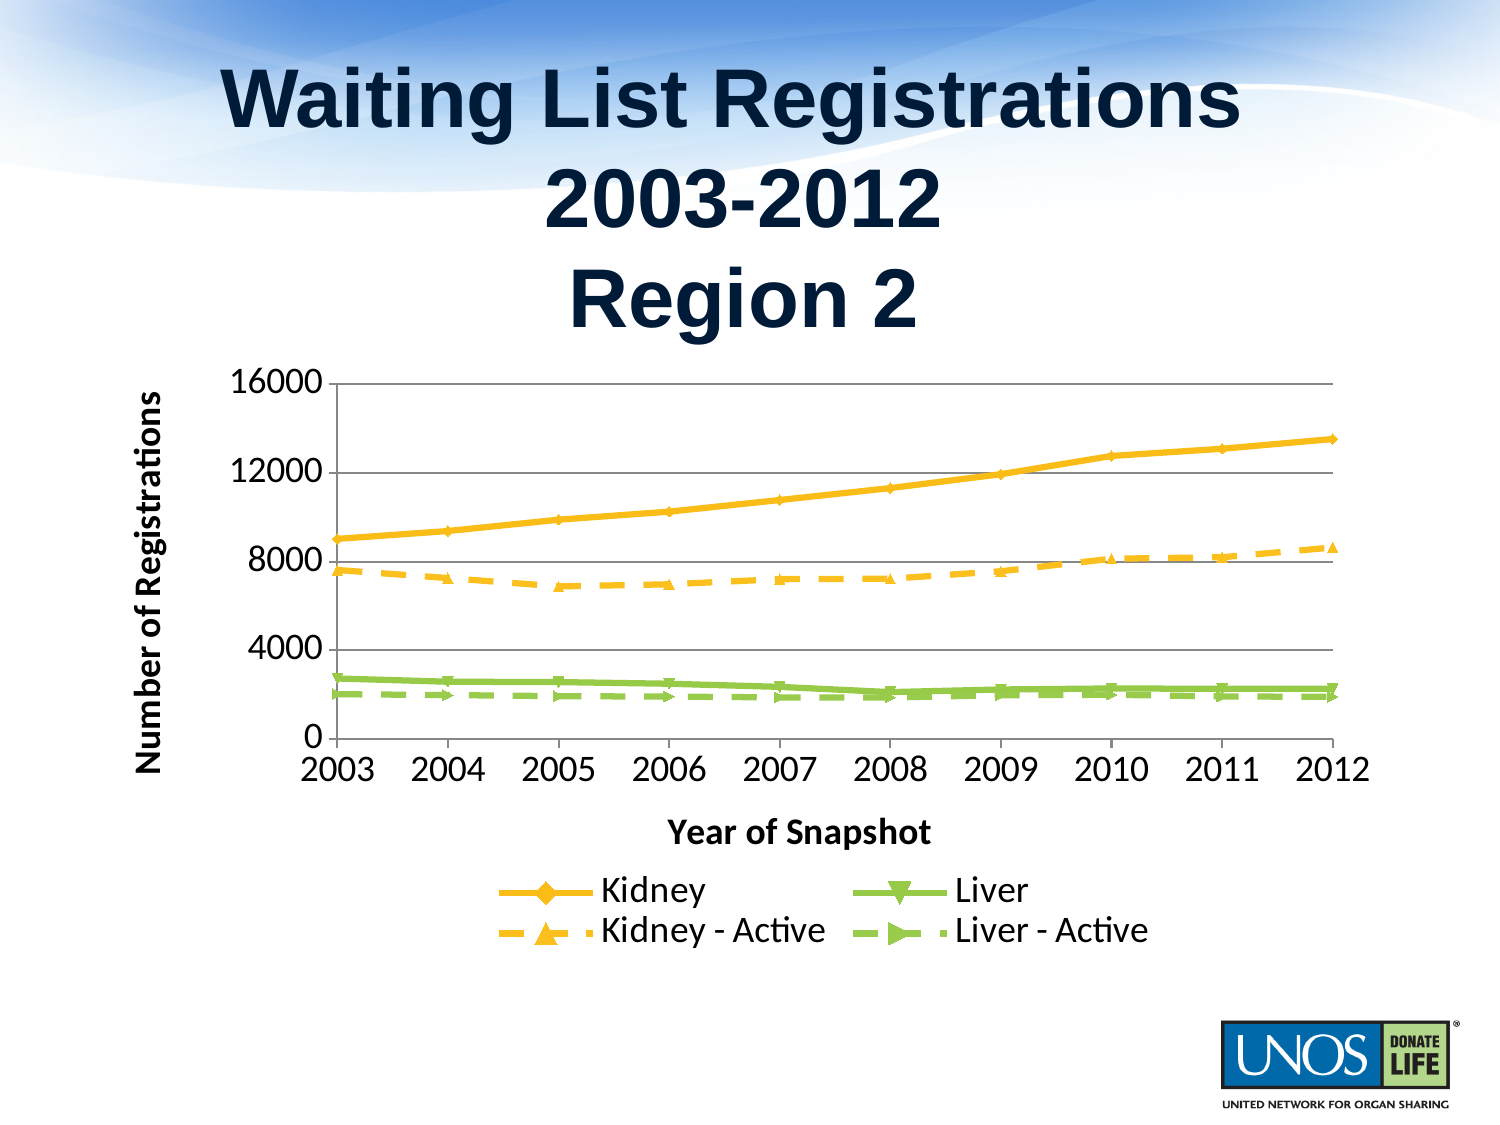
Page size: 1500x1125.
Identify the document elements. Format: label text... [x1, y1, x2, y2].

title Waiting List Registrations 2003-2012 Region 2 [74, 99, 1413, 288]
picture [0, 0, 1500, 1125]
chart [111, 349, 1388, 1026]
